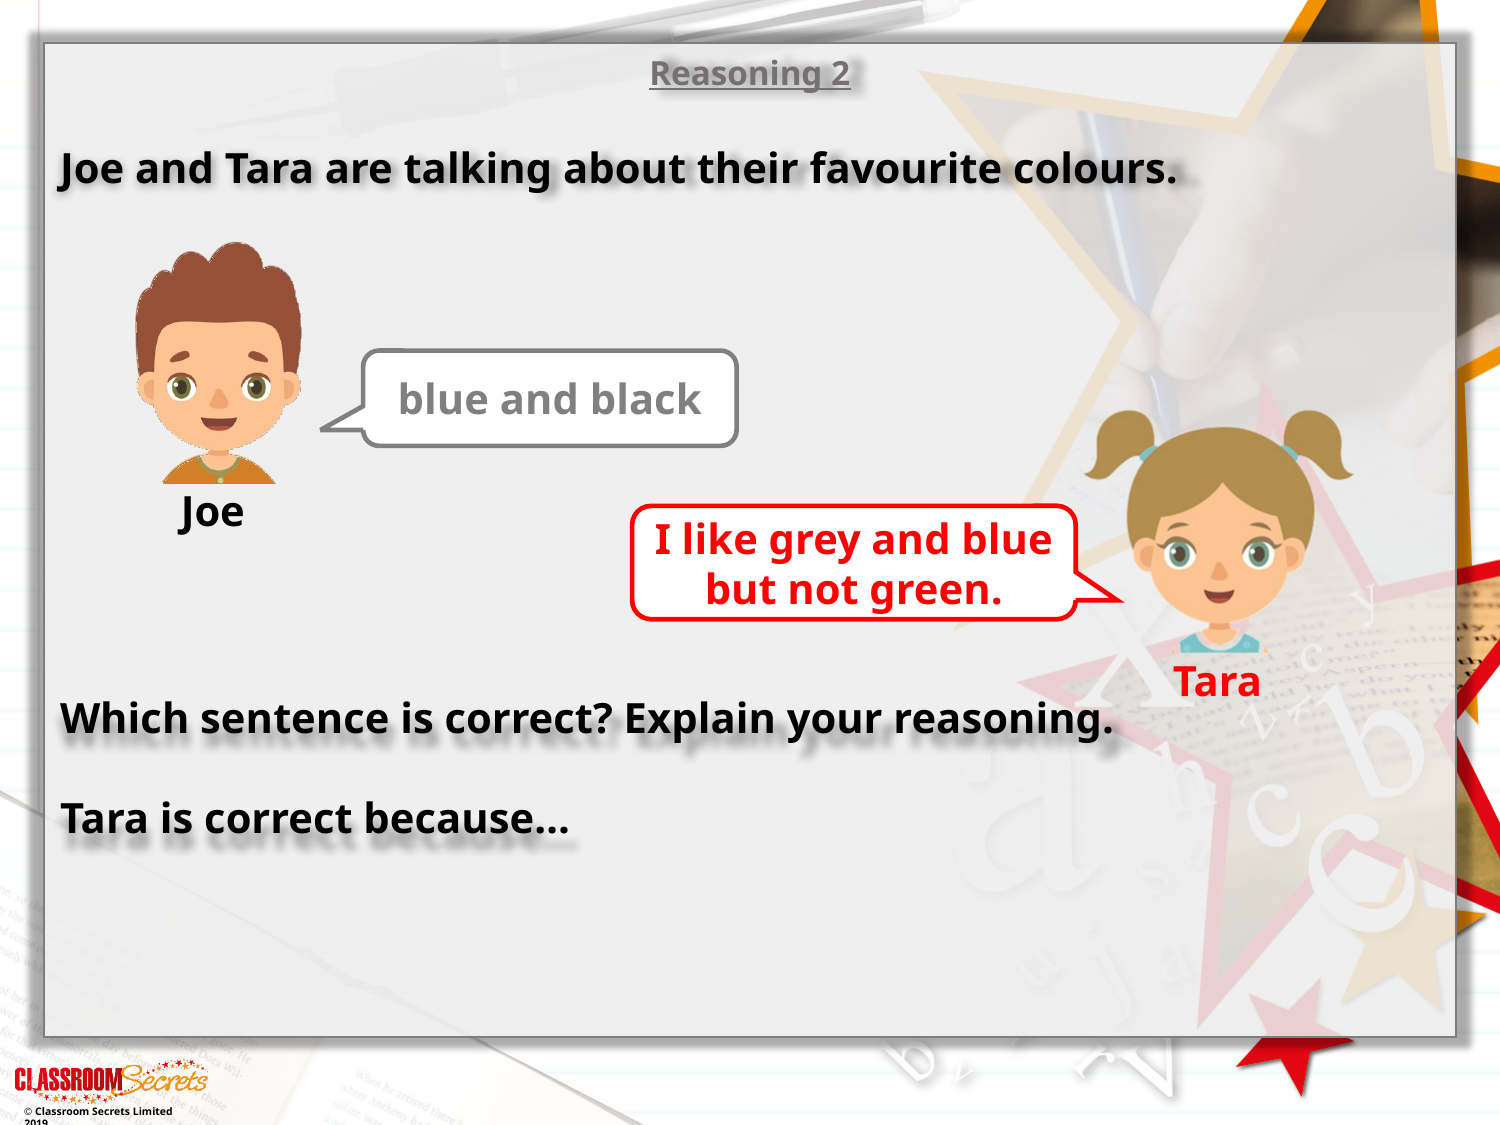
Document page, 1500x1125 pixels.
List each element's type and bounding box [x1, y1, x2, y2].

text_box [9, 1058, 213, 1125]
text_box [84, 235, 737, 535]
picture [0, 0, 1500, 1125]
